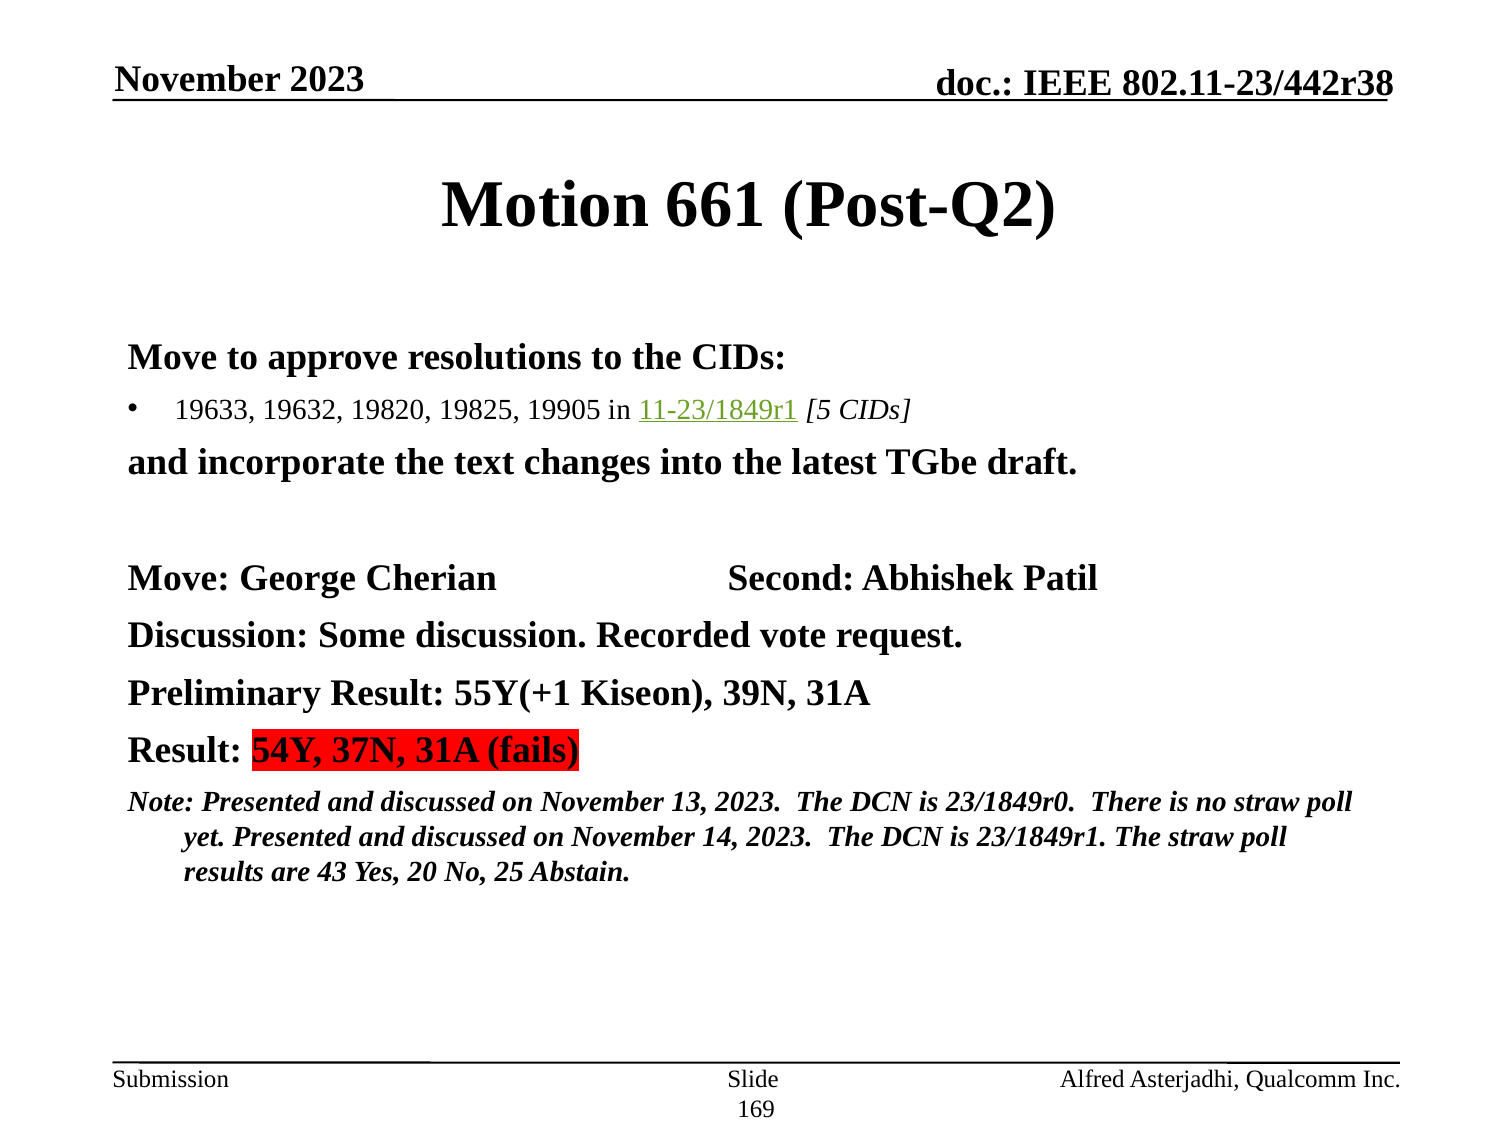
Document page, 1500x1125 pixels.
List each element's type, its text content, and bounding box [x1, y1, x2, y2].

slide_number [114, 54, 423, 100]
list Move to approve resolutions to the CIDs: 19633, 19632, 19820, 19825, 19905 in 11-23/1849r1 [5 CIDs] and incorporate the text changes into the latest TGbe draft. Move: George Cherian Second: Abhishek Patil Discussion: Some discussion. Recorded vote request. Preliminary Result: 55Y(+1 Kiseon), 39N, 31A Result: 54Y, 37N, 31A (fails) Note: Presented and discussed on November 13, 2023. The DCN is 23/1849r0. There is no straw poll yet. Presented and discussed on November 14, 2023. The DCN is 23/1849r1. The straw poll results are 43 Yes, 20 No, 25 Abstain. [112, 324, 1388, 1000]
footer Alfred Asterjadhi, Qualcomm Inc. [878, 1061, 1402, 1093]
title Motion 661 (Post-Q2) [112, 112, 1388, 288]
slide_number Slide 169 [712, 1061, 800, 1123]
